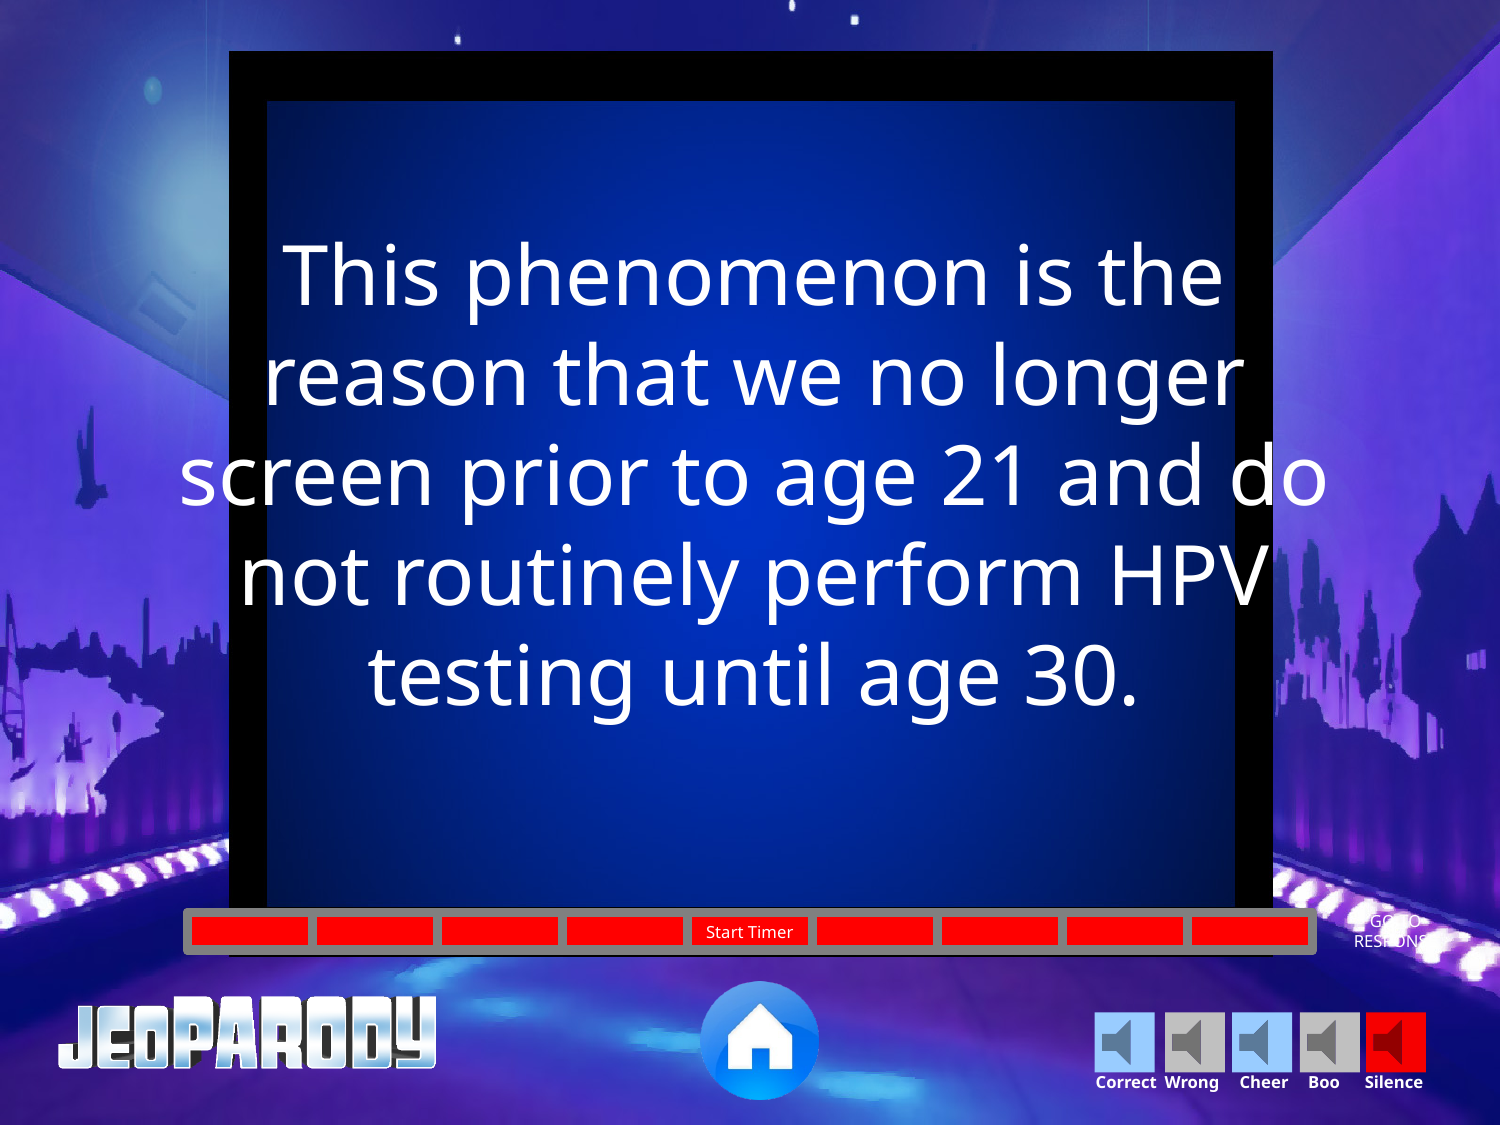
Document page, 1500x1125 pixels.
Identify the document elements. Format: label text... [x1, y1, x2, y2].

text_box This phenomenon is the reason that we no longer screen prior to age 21 and do not routinely perform HPV testing until age 30. [133, 214, 1375, 730]
picture [0, 0, 1500, 1125]
